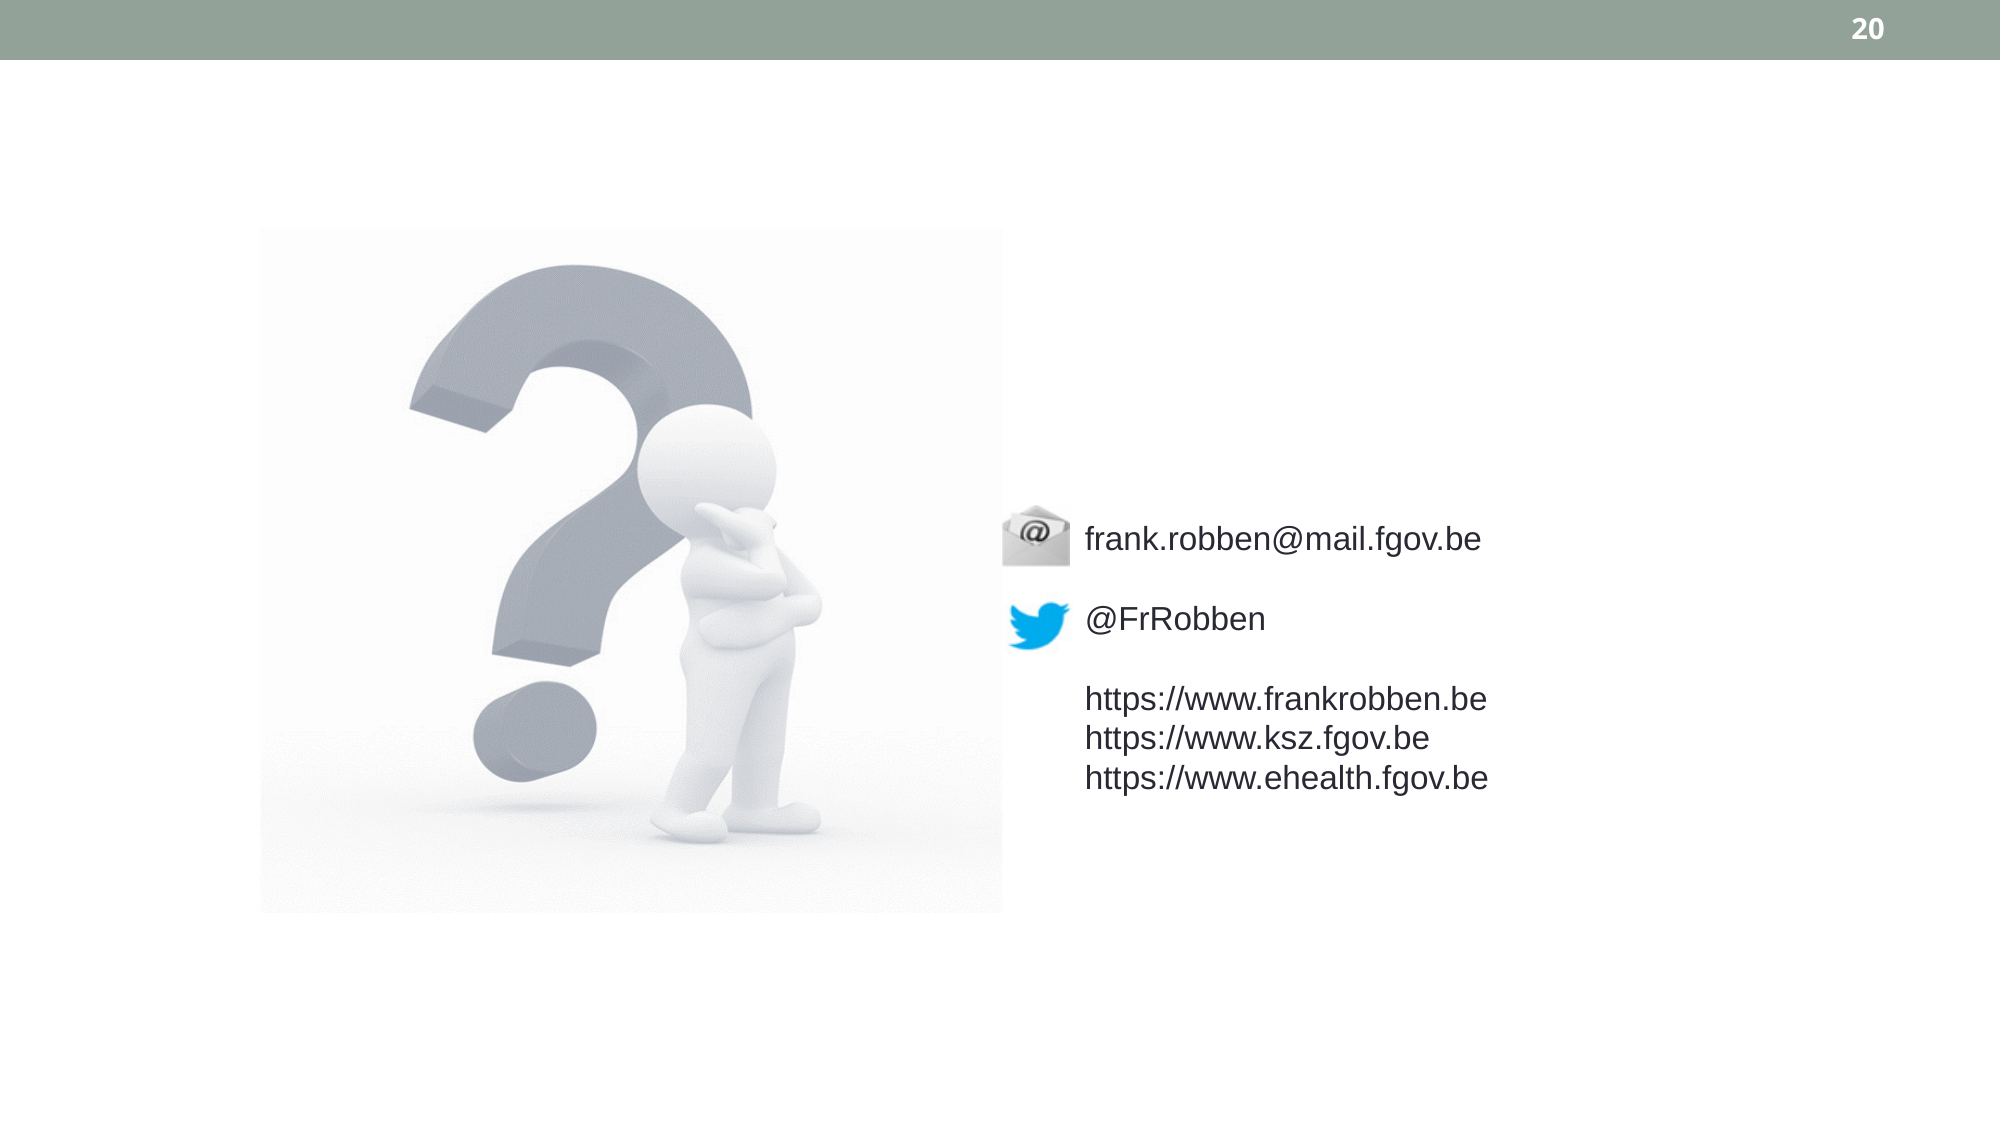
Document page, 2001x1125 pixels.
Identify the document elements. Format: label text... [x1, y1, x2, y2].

picture [259, 227, 1003, 913]
slide_number 20 [1666, 3, 1900, 57]
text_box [1002, 349, 1762, 810]
